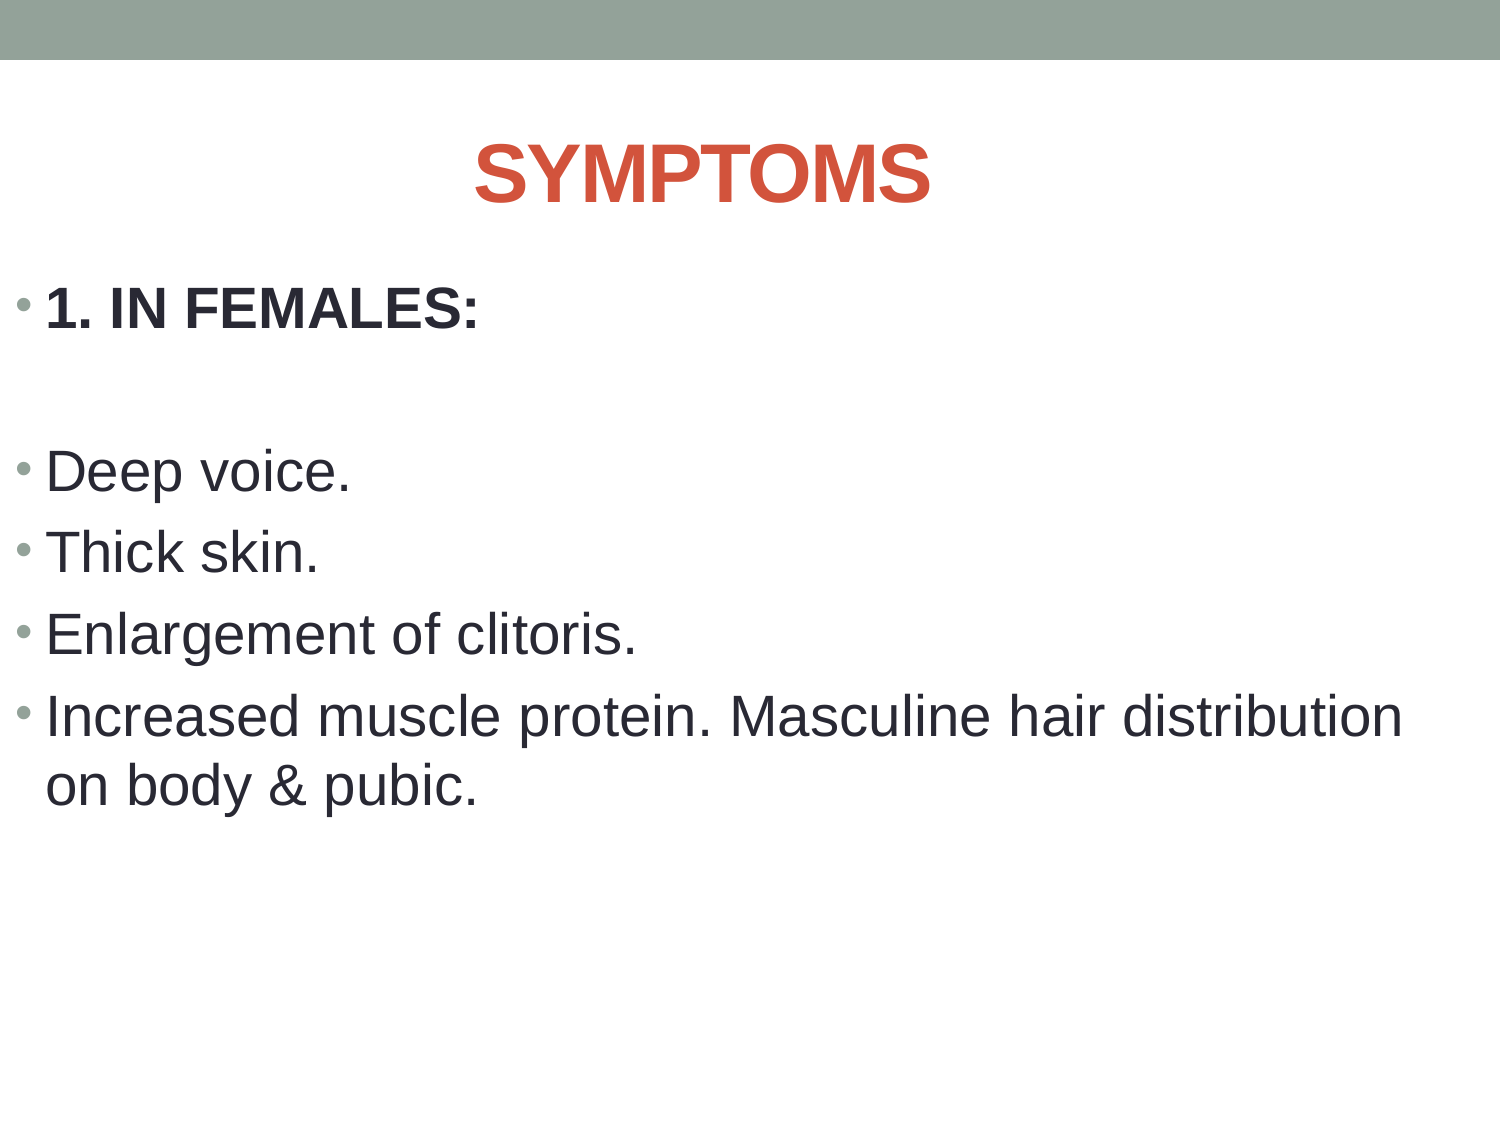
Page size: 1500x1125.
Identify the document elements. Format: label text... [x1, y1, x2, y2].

list 1. IN FEMALES: Deep voice. Thick skin. Enlargement of clitoris. Increased muscle protein. Masculine hair distribution on body & pubic. [0, 262, 1425, 1063]
title SYMPTOMS [75, 87, 1425, 250]
